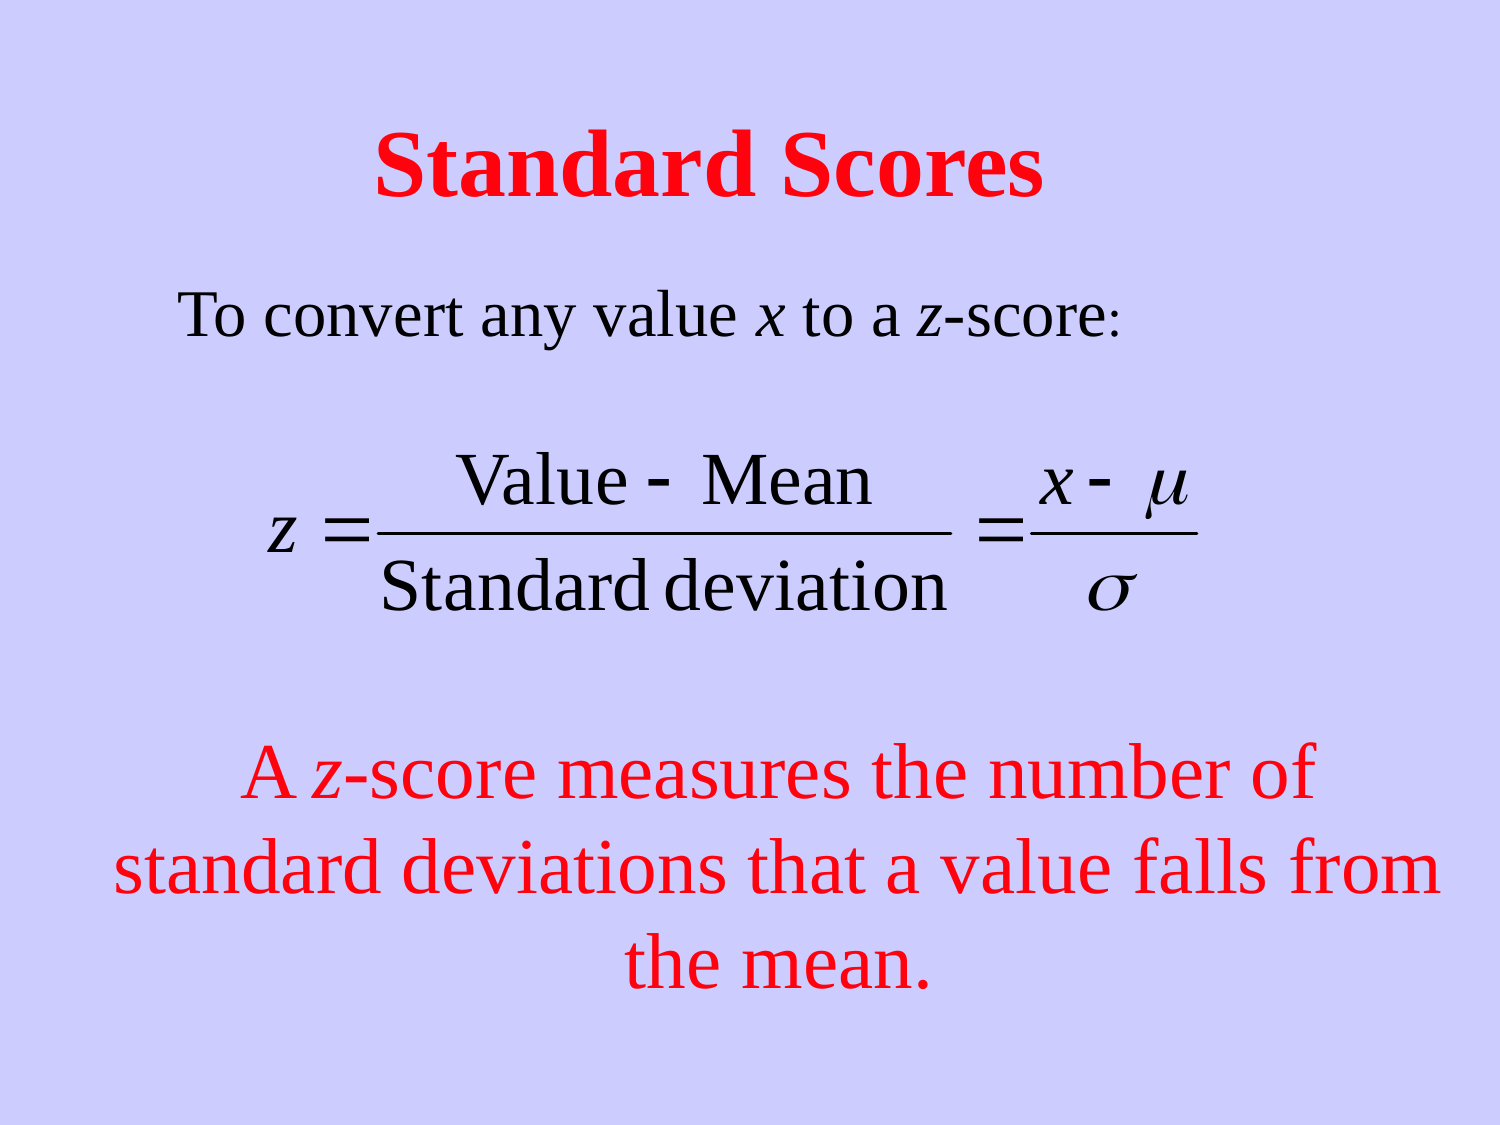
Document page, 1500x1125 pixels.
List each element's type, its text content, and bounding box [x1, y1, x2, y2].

title Standard Scores [87, 99, 1332, 216]
text_box To convert any value x to a z-score: [162, 262, 1263, 358]
text_box A z-score measures the number of standard deviations that a value falls from the mean. [87, 711, 1471, 1012]
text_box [252, 433, 1214, 628]
